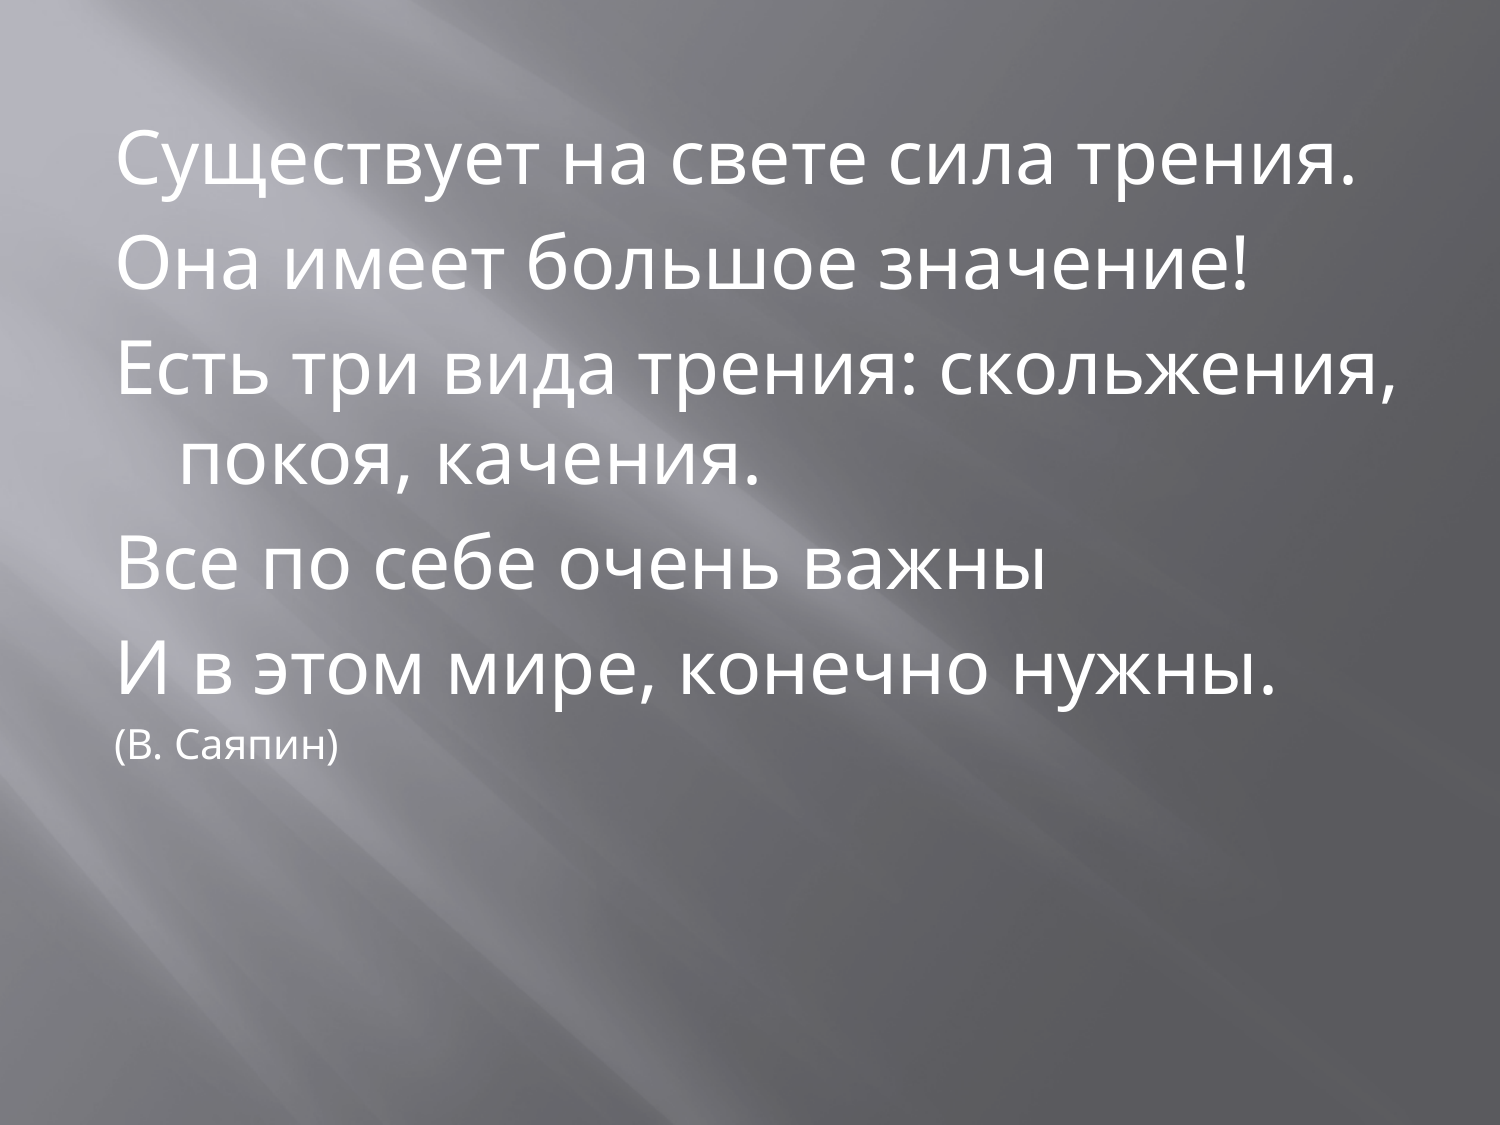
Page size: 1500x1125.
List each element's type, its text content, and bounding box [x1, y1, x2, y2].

list Существует на свете сила трения. Она имеет большое значение! Есть три вида трения: скольжения, покоя, качения. Все по себе очень важны И в этом мире, конечно нужны. (В. Саяпин) [88, 101, 1439, 852]
